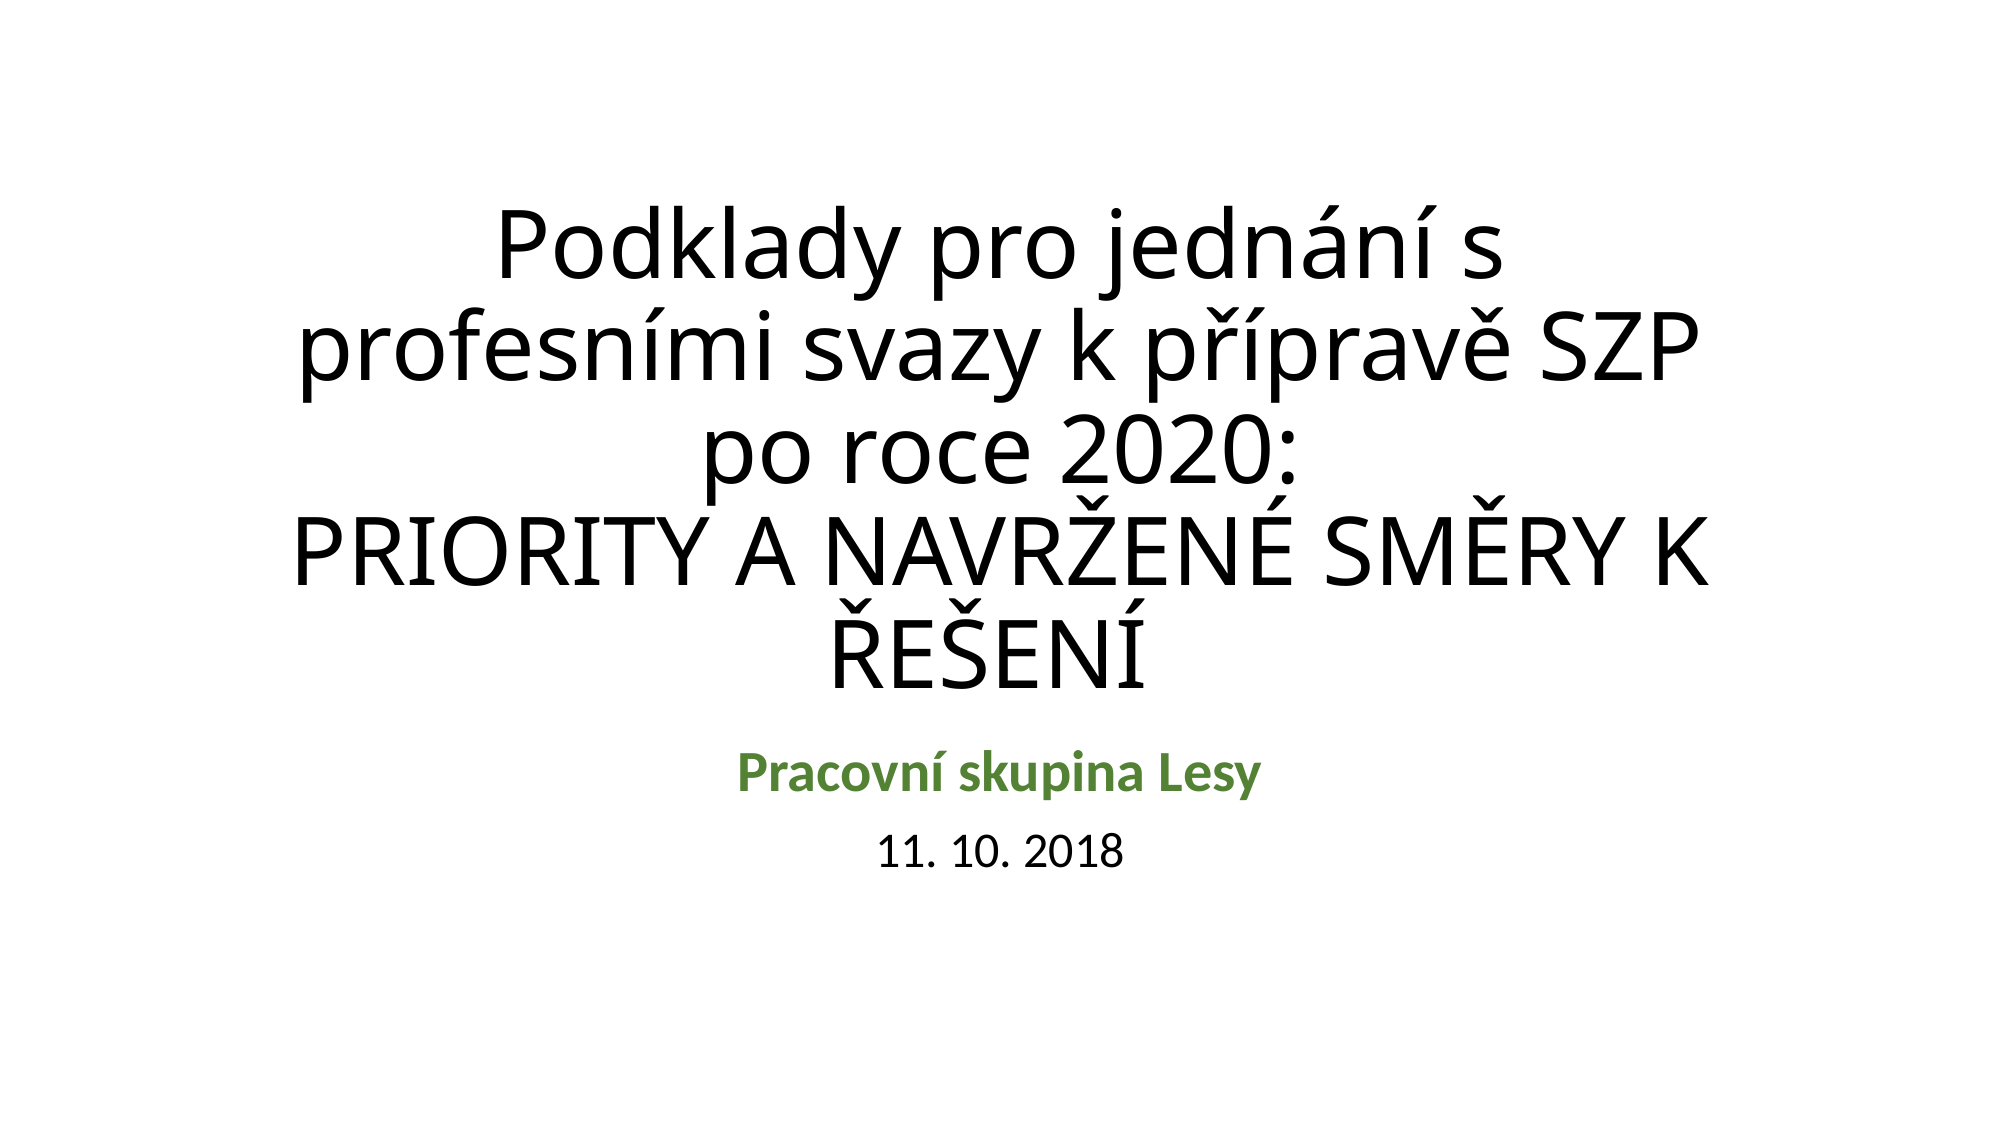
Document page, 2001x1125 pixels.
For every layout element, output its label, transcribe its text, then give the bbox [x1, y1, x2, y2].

subtitle Pracovní skupina Lesy 11. 10. 2018 [249, 733, 1750, 941]
title Podklady pro jednání s profesními svazy k přípravě SZP po roce 2020: PRIORITY A NAVRŽENÉ SMĚRY K ŘEŠENÍ [249, 184, 1750, 717]
